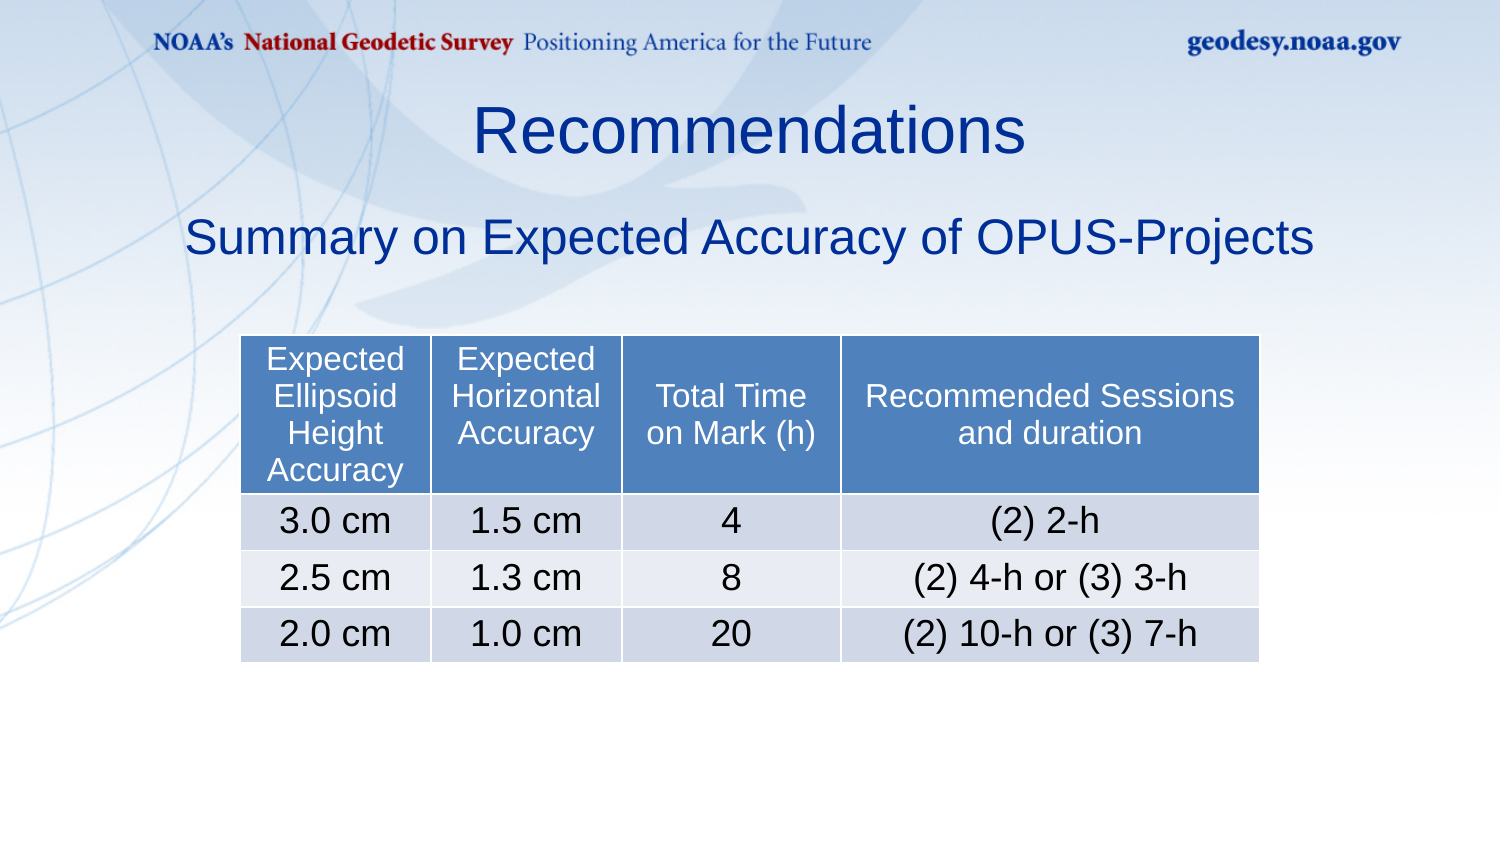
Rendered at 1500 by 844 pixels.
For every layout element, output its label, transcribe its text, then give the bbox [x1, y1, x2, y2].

table_header Expected Horizontal Accuracy [432, 336, 621, 493]
table_cell 20 [623, 608, 840, 662]
table_cell 1.5 cm [432, 495, 621, 550]
table_cell (2) 10-h or (3) 7-h [842, 608, 1259, 662]
table_cell 4 [623, 495, 840, 550]
table_cell 3.0 cm [241, 495, 430, 550]
table_header Recommended Sessions and duration [842, 336, 1259, 493]
table_cell 2.5 cm [241, 551, 430, 606]
table_cell 1.0 cm [432, 608, 621, 662]
table_cell (2) 2-h [842, 495, 1259, 550]
title Recommendations [74, 55, 1426, 198]
table_cell (2) 4-h or (3) 3-h [842, 551, 1259, 606]
table_header Expected Ellipsoid Height Accuracy [241, 336, 430, 493]
table_cell 1.3 cm [432, 551, 621, 606]
table_cell 8 [623, 551, 840, 606]
picture [0, 0, 1500, 844]
text_box Summary on Expected Accuracy of OPUS-Projects [74, 196, 1425, 289]
table_cell 2.0 cm [241, 608, 430, 662]
table_header Total Time on Mark (h) [623, 336, 840, 493]
